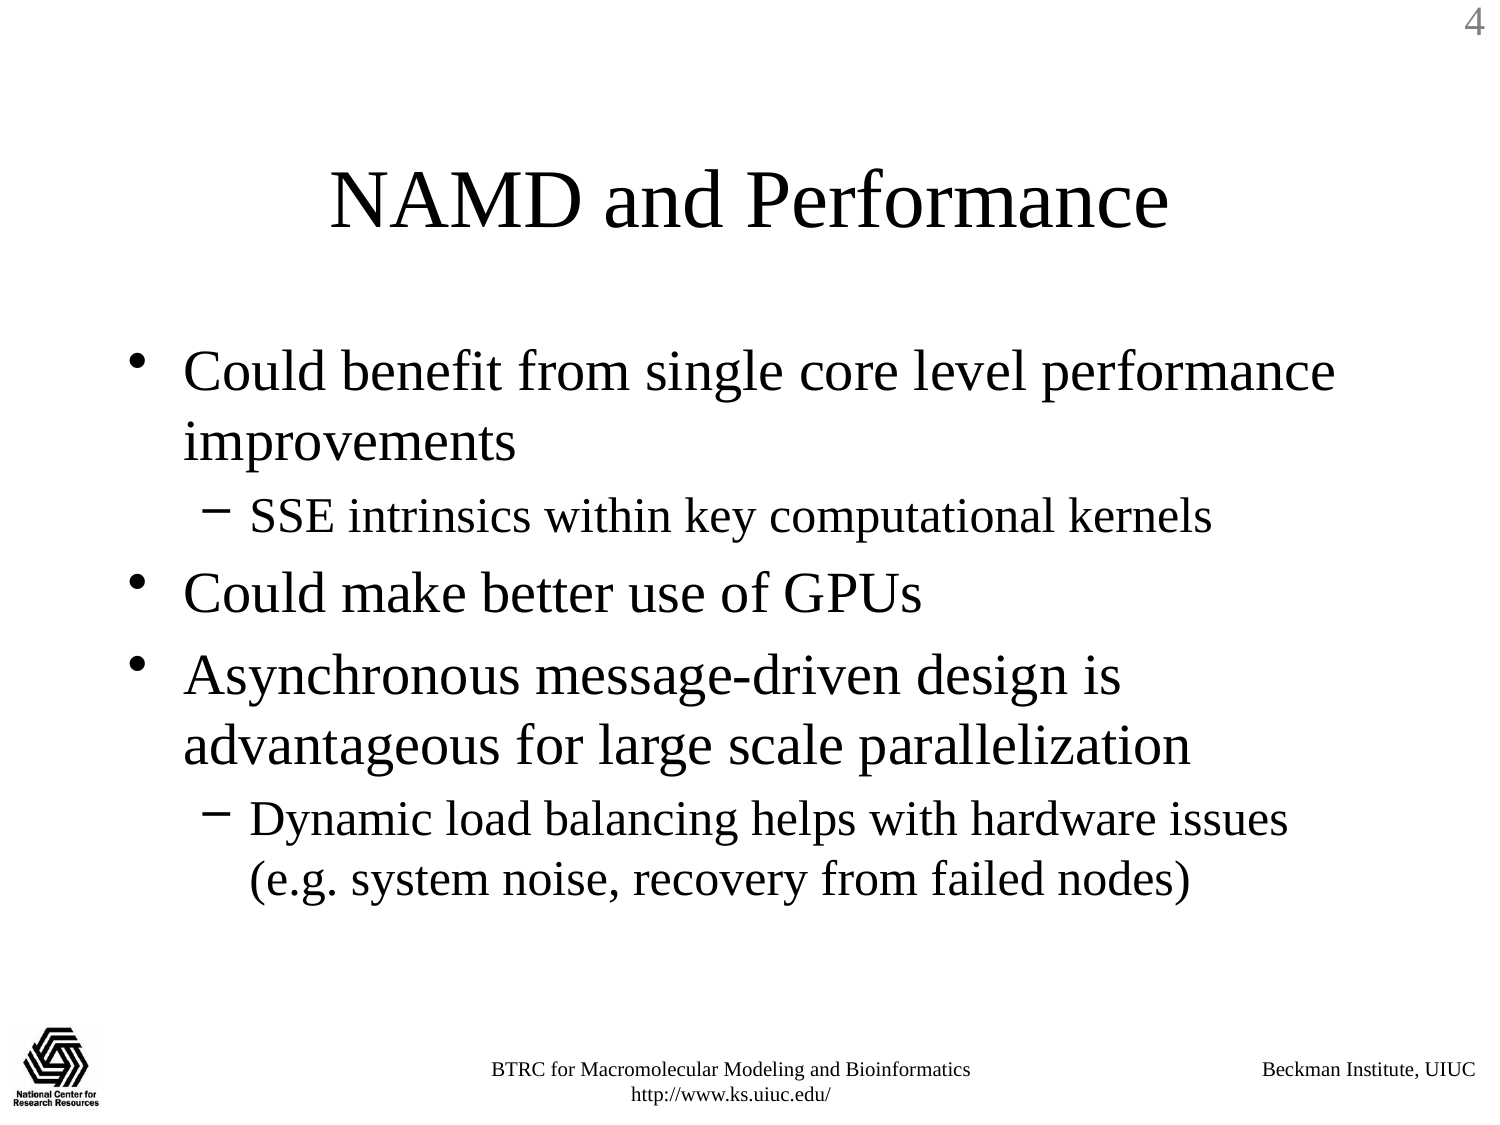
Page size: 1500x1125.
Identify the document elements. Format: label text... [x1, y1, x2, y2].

title NAMD and Performance [112, 99, 1388, 288]
picture [12, 1024, 100, 1111]
list Could benefit from single core level performance improvements SSE intrinsics within key computational kernels Could make better use of GPUs Asynchronous message-driven design is advantageous for large scale parallelization Dynamic load balancing helps with hardware issues (e.g. system noise, recovery from failed nodes) [112, 324, 1388, 1000]
